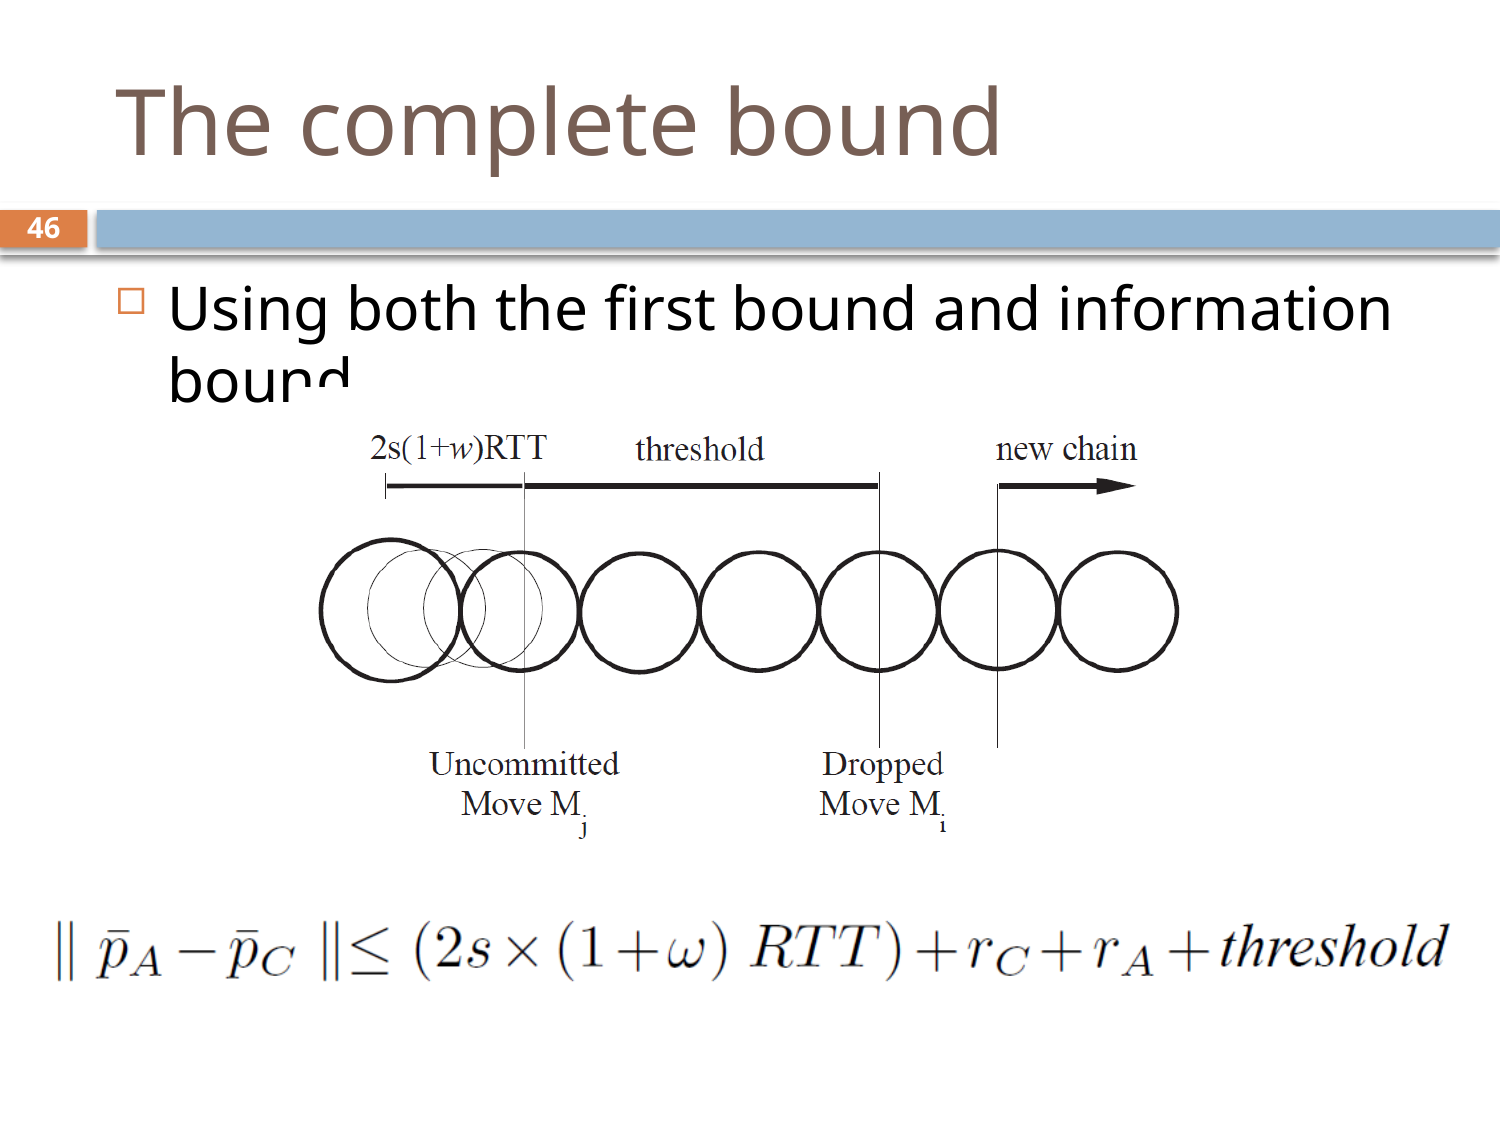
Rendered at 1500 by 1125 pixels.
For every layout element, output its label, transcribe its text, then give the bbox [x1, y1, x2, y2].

list Using both the first bound and information bound [100, 262, 1438, 350]
slide_number 46 [0, 208, 88, 249]
picture [33, 904, 1464, 988]
title The complete bound [100, 37, 1438, 200]
picture [299, 387, 1201, 845]
